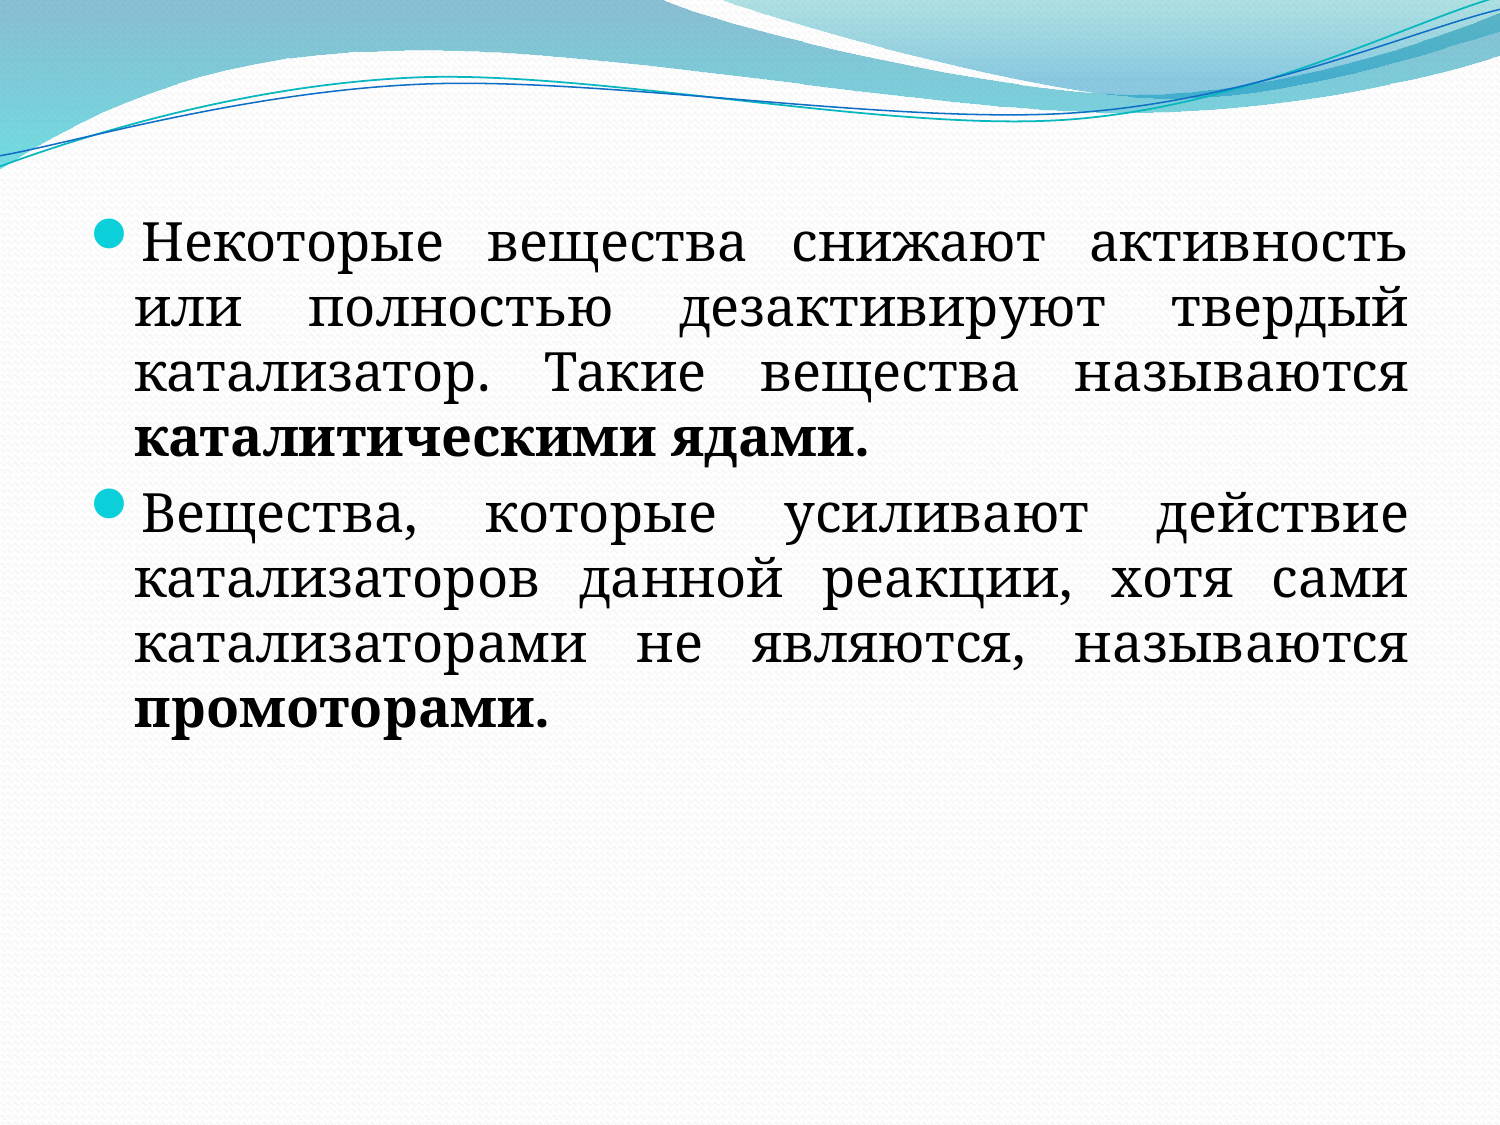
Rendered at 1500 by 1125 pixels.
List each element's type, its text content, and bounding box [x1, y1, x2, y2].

list Некоторые вещества снижают активность или полностью дезактивируют твердый катализатор. Такие вещества называются каталитическими ядами. Вещества, которые усиливают действие катализаторов данной реакции, хотя сами катализаторами не являются, называются промоторами. [75, 200, 1425, 920]
